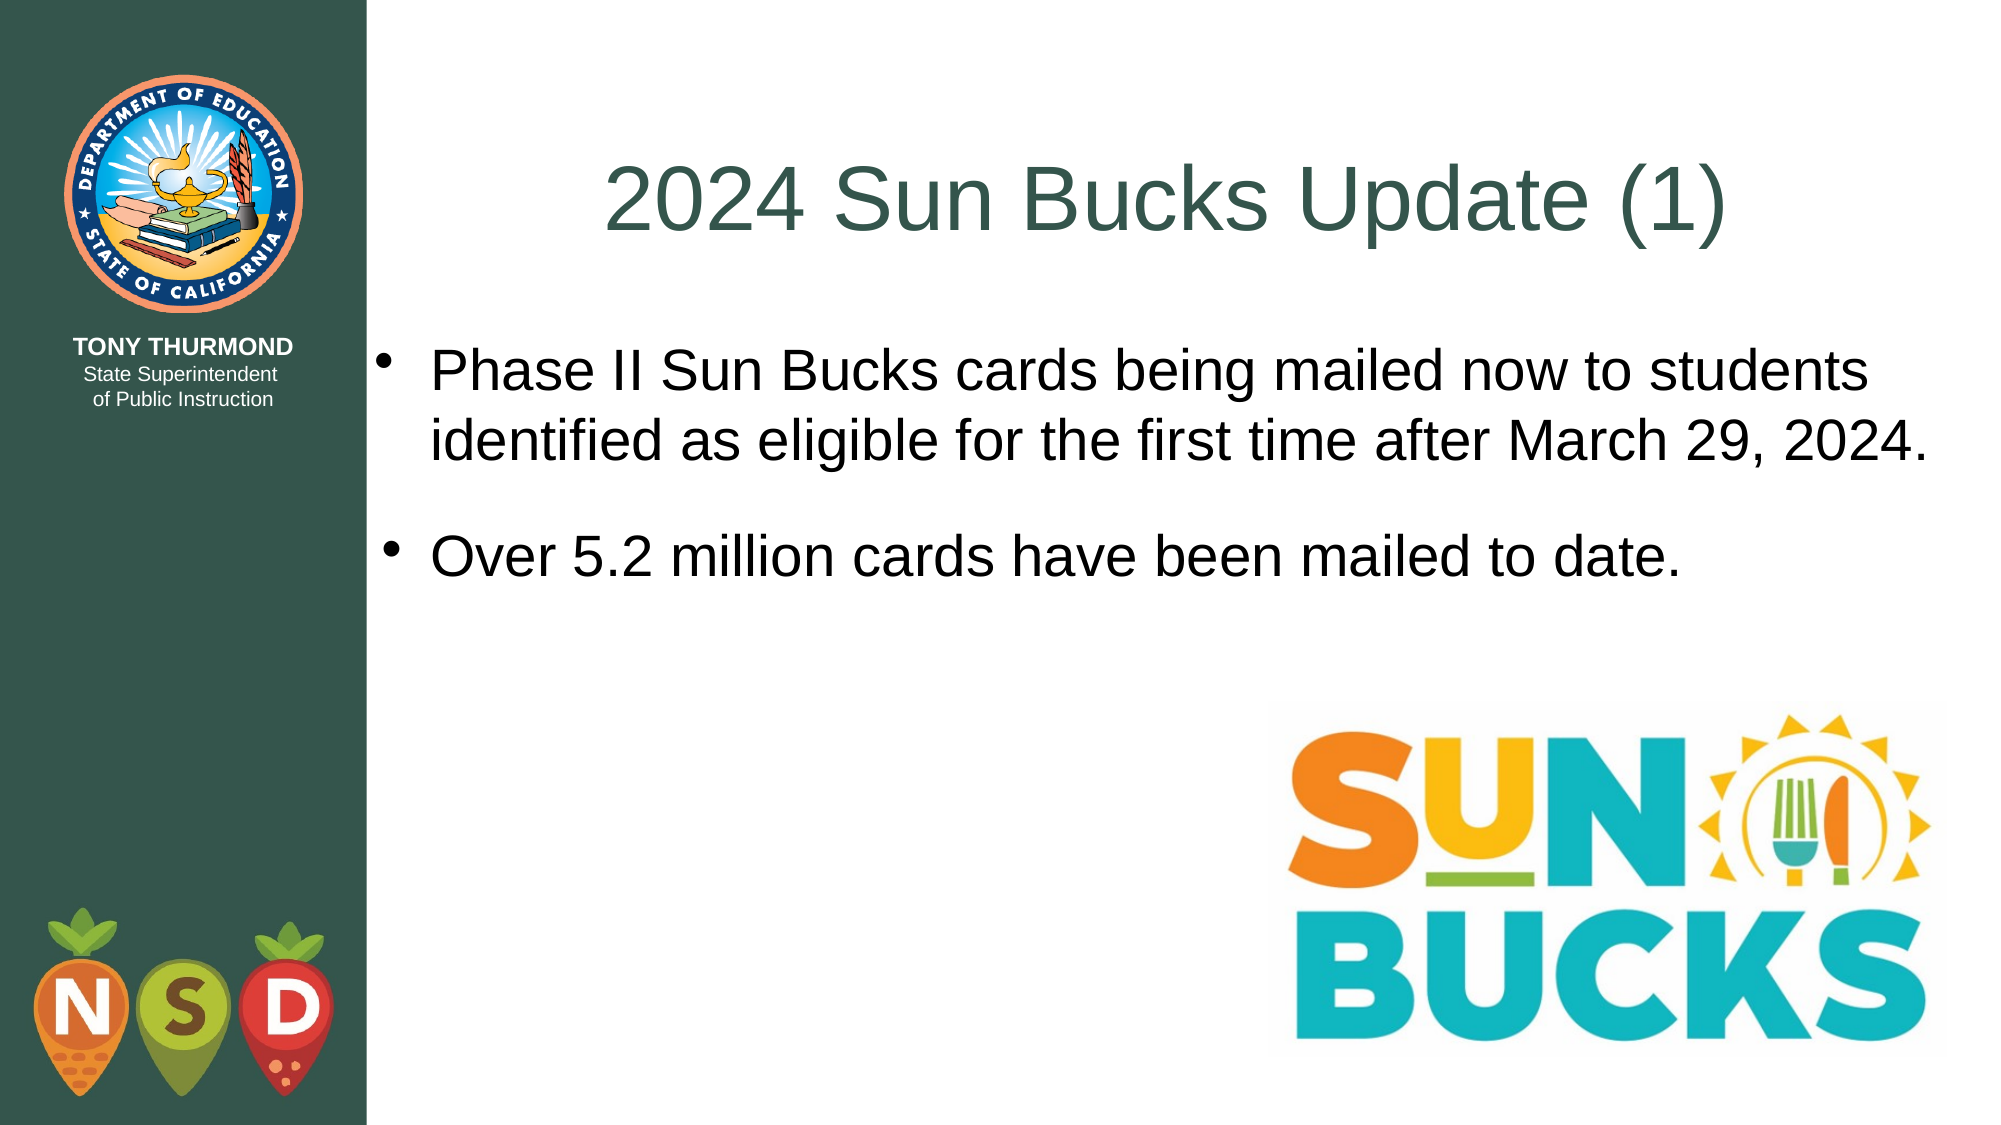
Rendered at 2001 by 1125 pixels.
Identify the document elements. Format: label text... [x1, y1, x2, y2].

picture [64, 74, 303, 313]
title 2024 Sun Bucks Update (1) [416, 99, 1917, 288]
picture [13, 892, 354, 1108]
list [1268, 701, 1947, 1057]
list Phase II Sun Bucks cards being mailed now to students identified as eligible for the first time after March 29, 2024. Over 5.2 million cards have been mailed to date. [359, 324, 2000, 852]
